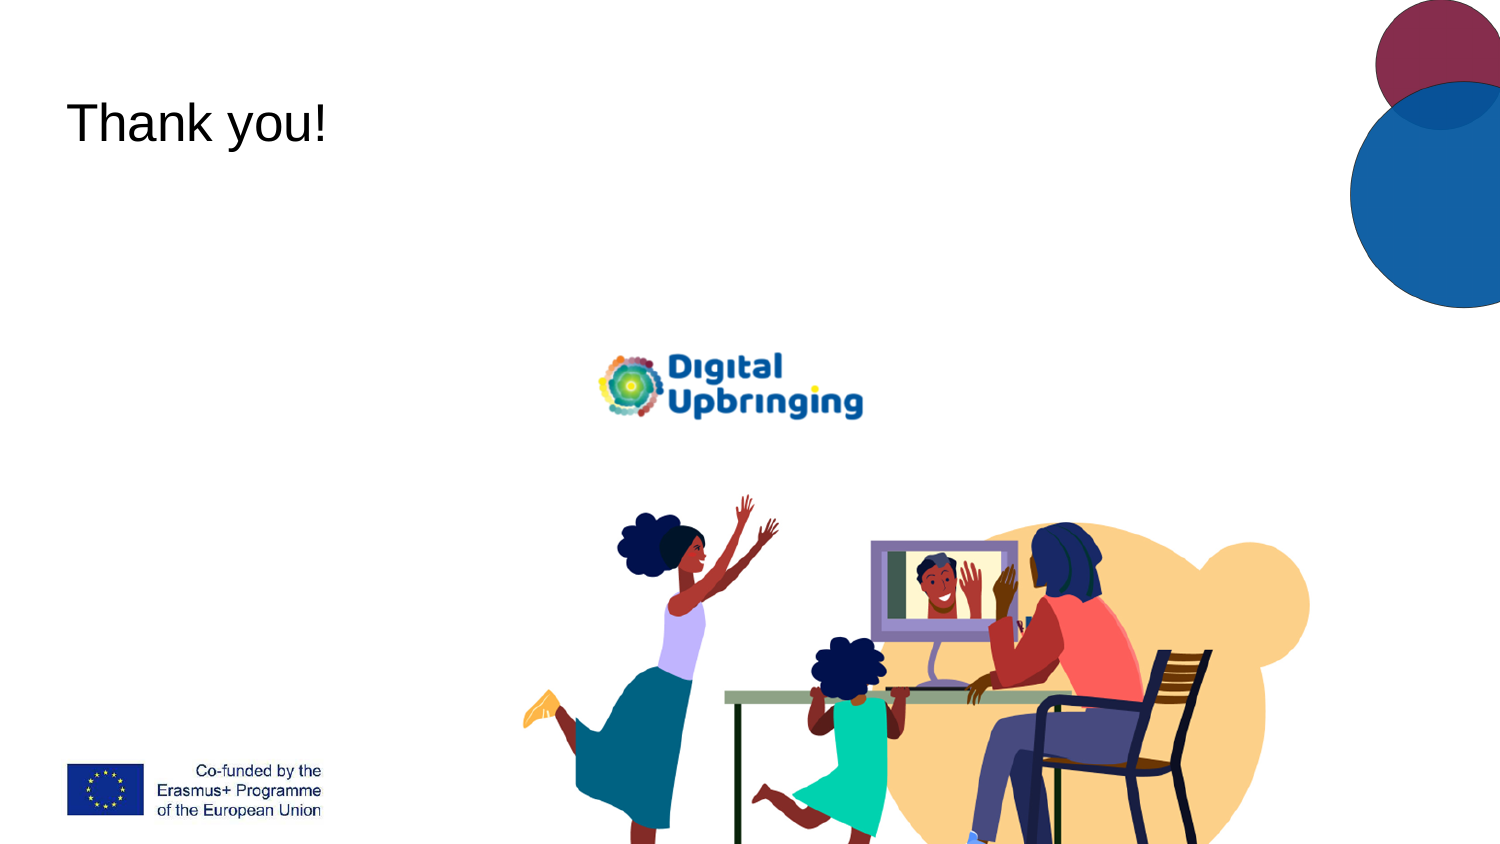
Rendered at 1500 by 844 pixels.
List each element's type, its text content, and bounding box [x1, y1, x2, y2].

picture [588, 340, 872, 436]
title Thank you! [51, 72, 1126, 167]
picture [475, 465, 1334, 844]
picture [1131, 0, 1500, 416]
picture [50, 749, 335, 830]
